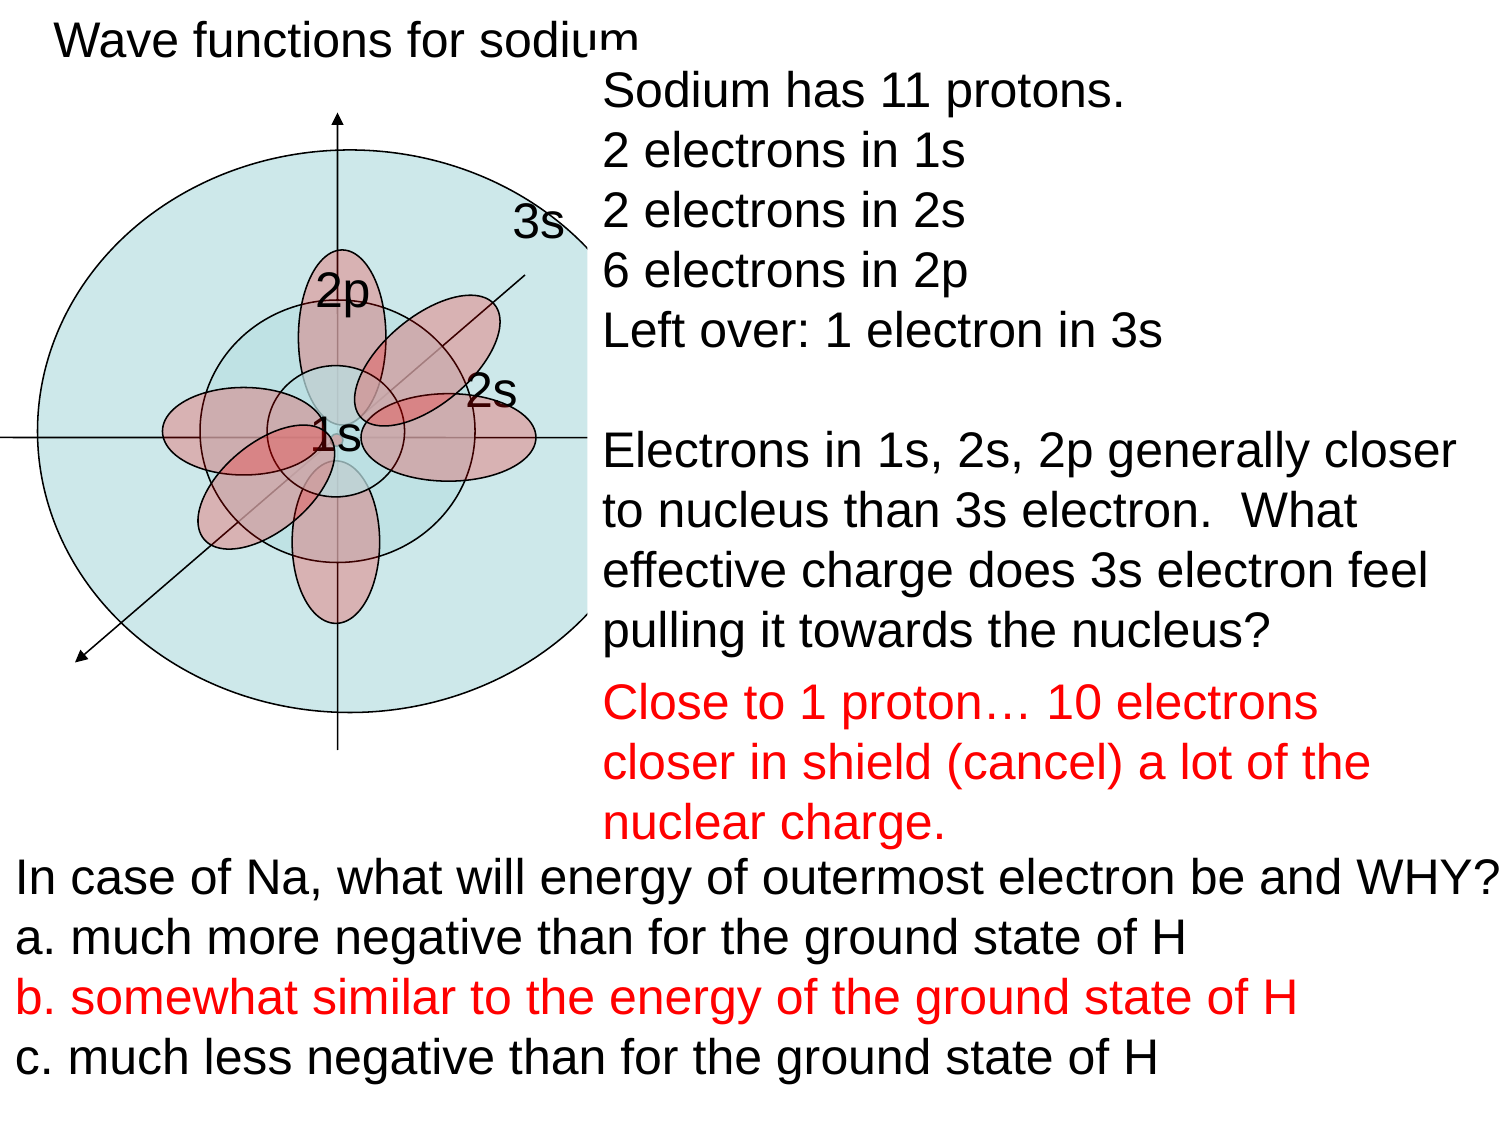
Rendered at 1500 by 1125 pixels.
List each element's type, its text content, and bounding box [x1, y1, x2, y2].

text_box Sodium has 11 protons. 2 electrons in 1s 2 electrons in 2s 6 electrons in 2p Left over: 1 electron in 3s Electrons in 1s, 2s, 2p generally closer to nucleus than 3s electron. What effective charge does 3s electron feel pulling it towards the nucleus? [587, 49, 1500, 665]
text_box Wave functions for sodium [38, 0, 656, 75]
text_box 2s [460, 349, 533, 423]
text_box Close to 1 proton… 10 electrons closer in shield (cancel) a lot of the nuclear charge. [587, 662, 1463, 858]
text_box 3s [497, 181, 581, 257]
text_box In case of Na, what will energy of outermost electron be and WHY? a. much more negative than for the ground state of H b. somewhat similar to the energy of the ground state of H c. much less negative than for the ground state of H [0, 837, 1500, 1093]
text_box [338, 149, 587, 437]
text_box [122, 542, 337, 713]
text_box [338, 438, 587, 713]
text_box 1s [281, 378, 295, 396]
text_box [263, 524, 293, 556]
text_box [403, 476, 465, 547]
text_box [206, 306, 295, 391]
text_box [37, 150, 337, 437]
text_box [302, 234, 397, 609]
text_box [302, 615, 397, 622]
text_box [206, 472, 216, 482]
text_box [331, 112, 344, 233]
text_box [37, 438, 210, 622]
text_box [75, 546, 211, 663]
